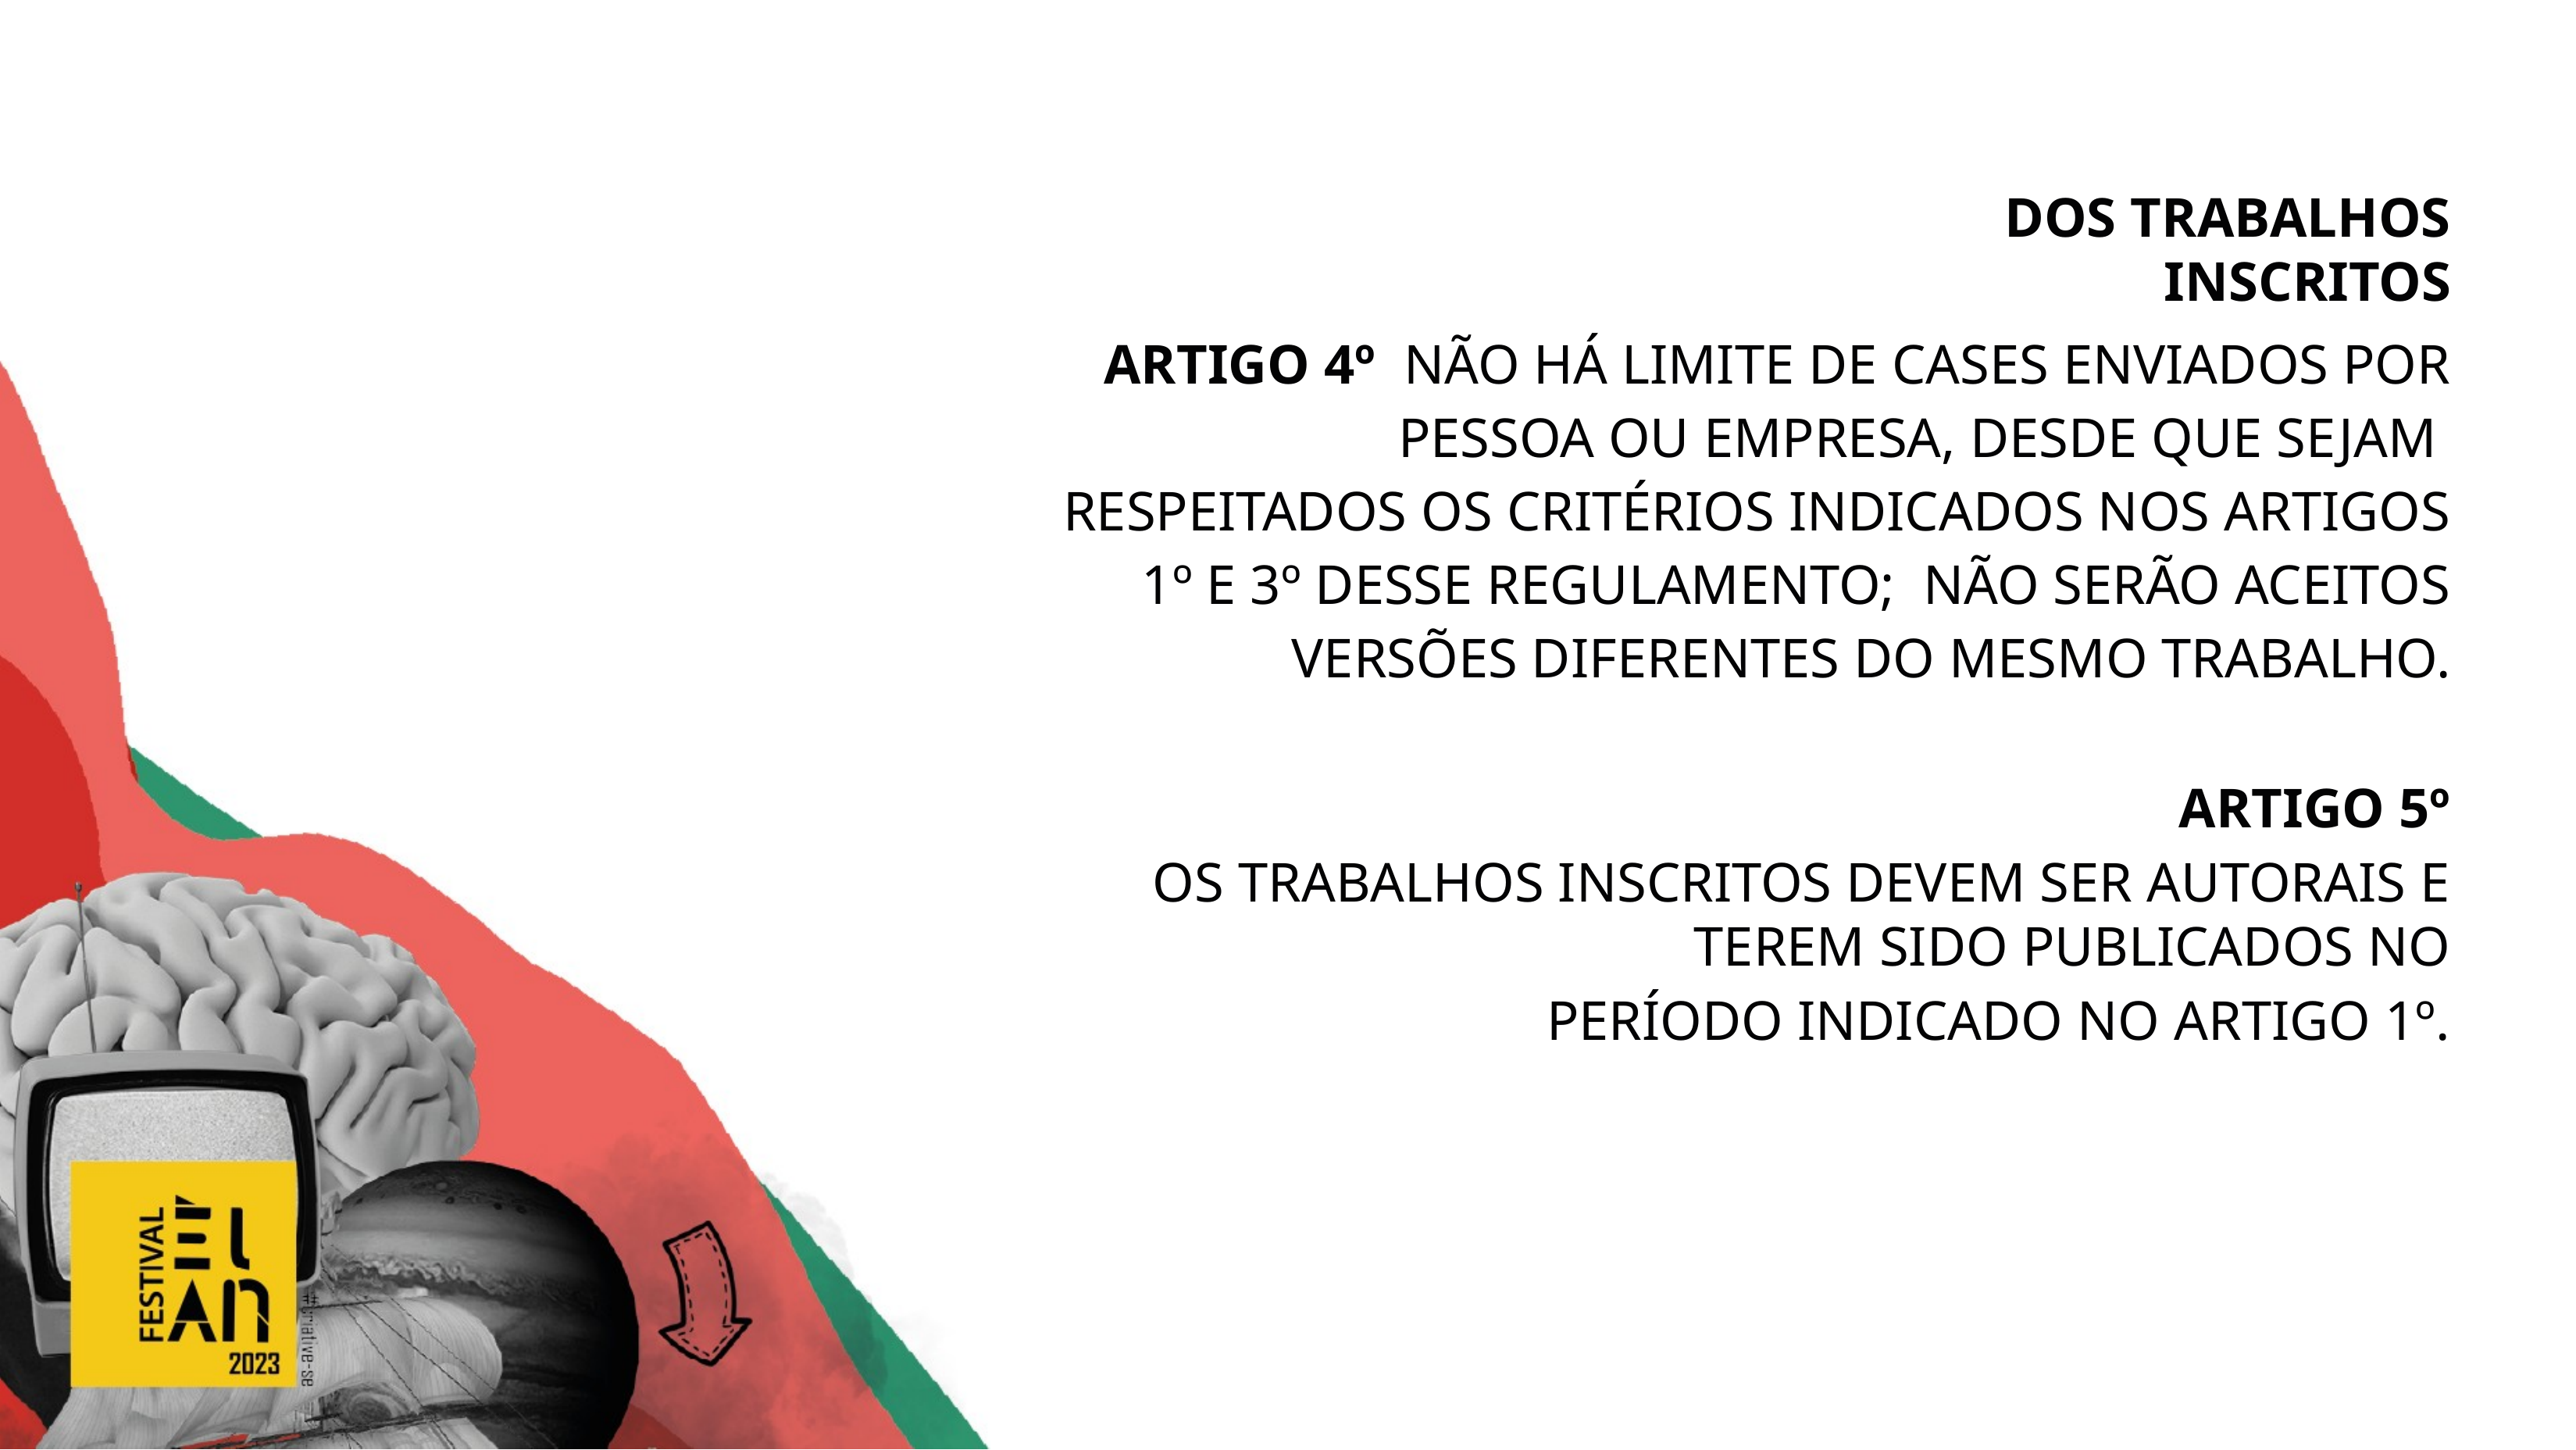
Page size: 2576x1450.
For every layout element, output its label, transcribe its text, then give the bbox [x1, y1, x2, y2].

text_box ARTIGO 4º NÃO HÁ LIMITE DE CASES ENVIADOS POR PESSOA OU EMPRESA, DESDE QUE SEJAM RESPEITADOS OS CRITÉRIOS INDICADOS NOS ARTIGOS 1º E 3º DESSE REGULAMENTO; NÃO SERÃO ACEITOS VERSÕES DIFERENTES DO MESMO TRABALHO. ARTIGO 5º OS TRABALHOS INSCRITOS DEVEM SER AUTORAIS E TEREM SIDO PUBLICADOS NO PERÍODO INDICADO NO ARTIGO 1º. [1059, 320, 2453, 1051]
title DOS TRABALHOS INSCRITOS [1943, 181, 2452, 320]
picture [0, 360, 990, 1450]
